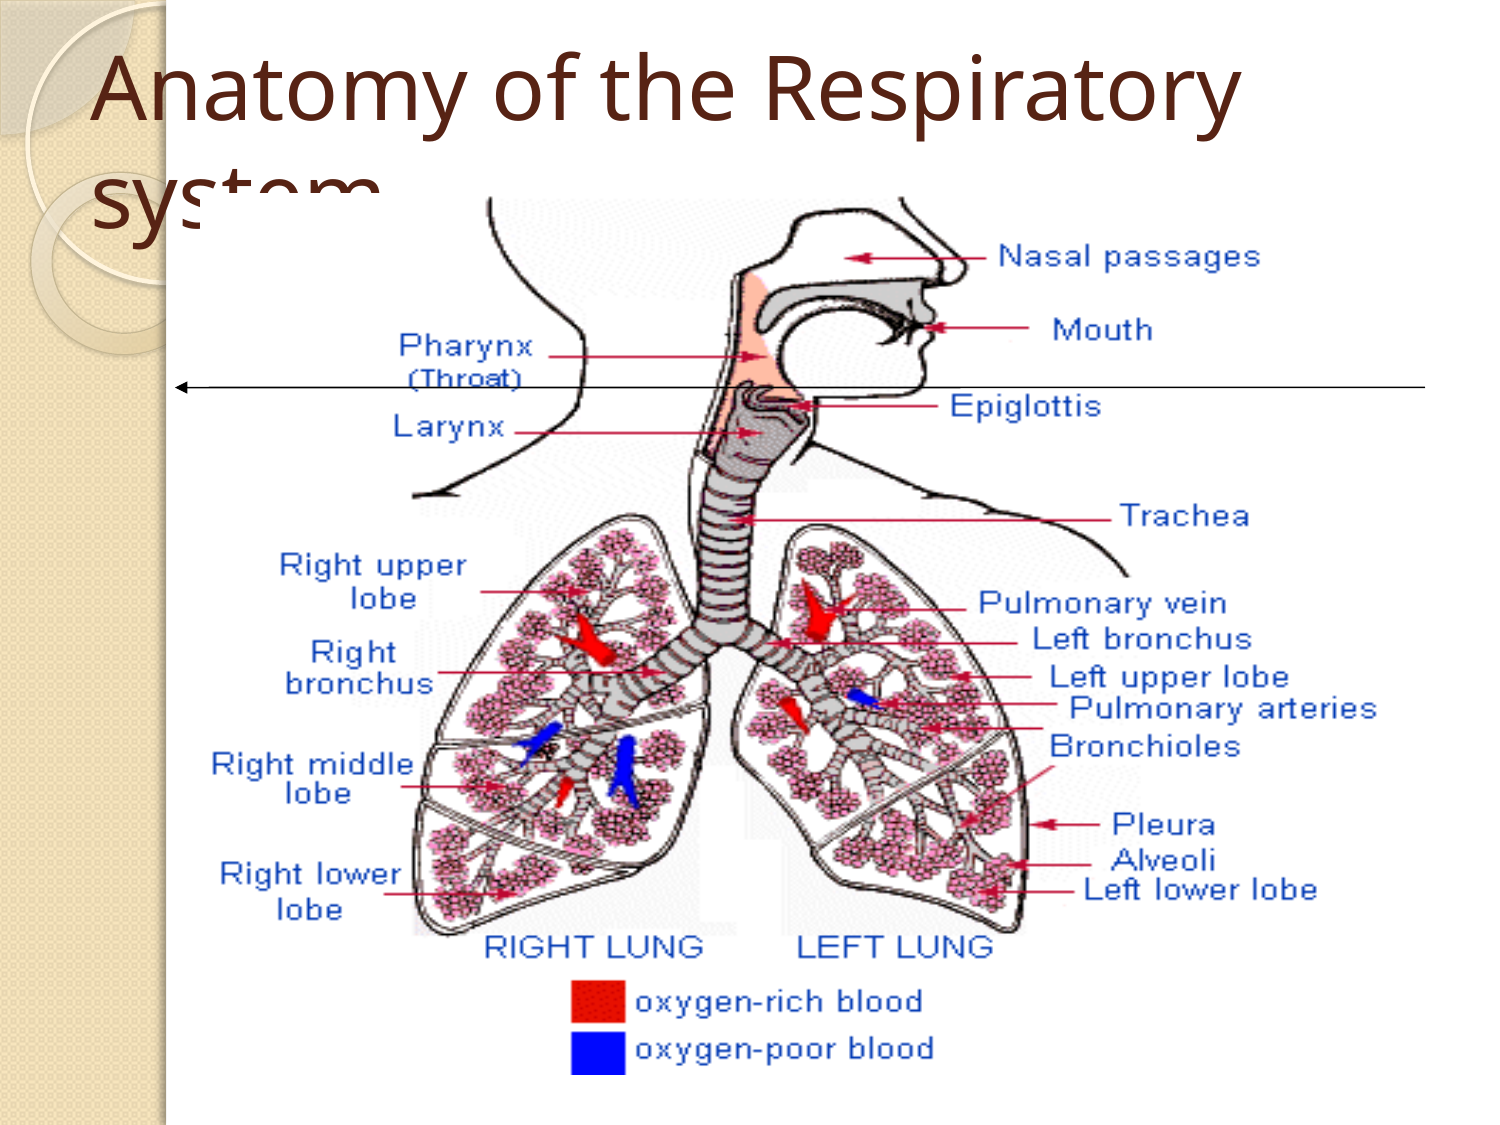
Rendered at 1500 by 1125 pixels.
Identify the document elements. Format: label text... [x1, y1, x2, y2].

picture [199, 192, 1388, 1076]
title Anatomy of the Respiratory system [75, 45, 1425, 233]
text_box [174, 381, 192, 394]
